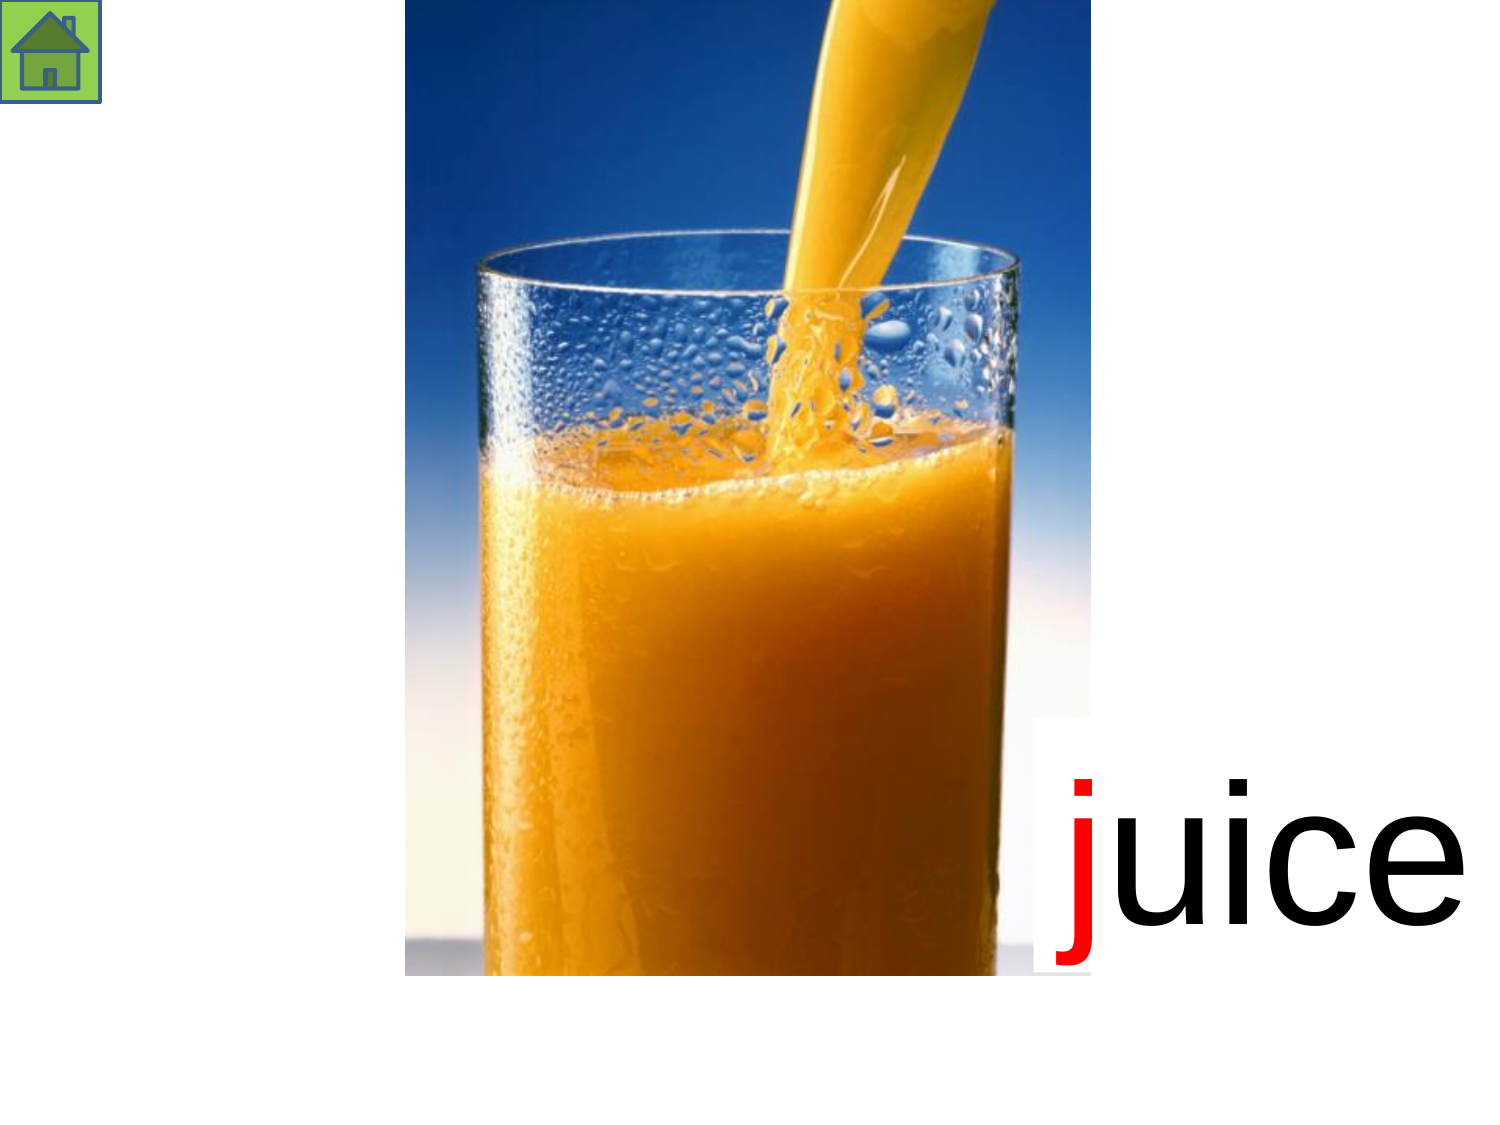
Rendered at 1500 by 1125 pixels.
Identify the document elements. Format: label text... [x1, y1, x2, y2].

text_box [0, 0, 102, 104]
text_box juice [1096, 717, 1500, 973]
picture [404, 0, 1091, 976]
